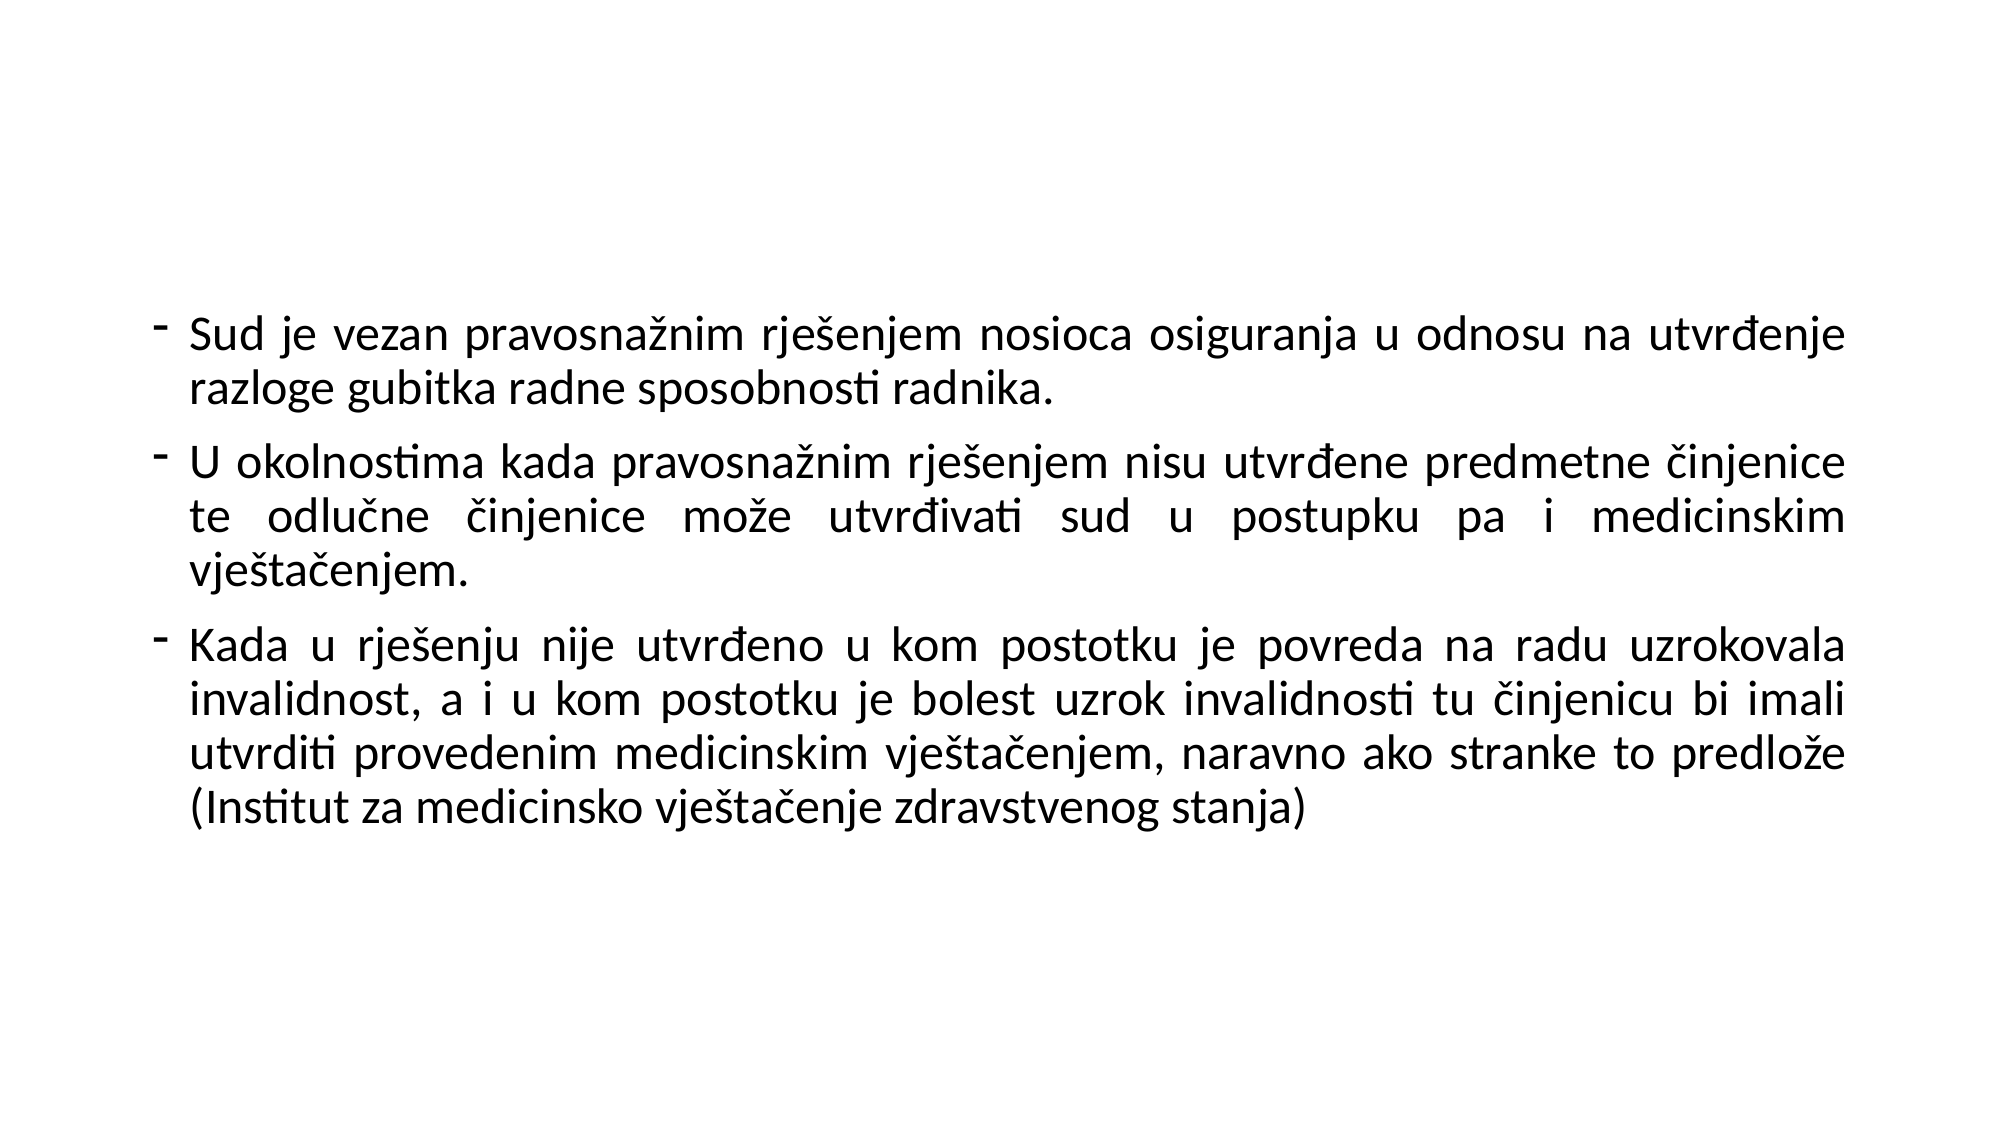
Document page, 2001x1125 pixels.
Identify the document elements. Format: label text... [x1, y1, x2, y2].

list Sud je vezan pravosnažnim rješenjem nosioca osiguranja u odnosu na utvrđenje razloge gubitka radne sposobnosti radnika. U okolnostima kada pravosnažnim rješenjem nisu utvrđene predmetne činjenice te odlučne činjenice može utvrđivati sud u postupku pa i medicinskim vještačenjem. Kada u rješenju nije utvrđeno u kom postotku je povreda na radu uzrokovala invalidnost, a i u kom postotku je bolest uzrok invalidnosti tu činjenicu bi imali utvrditi provedenim medicinskim vještačenjem, naravno ako stranke to predlože (Institut za medicinsko vještačenje zdravstvenog stanja) [137, 299, 1863, 1014]
